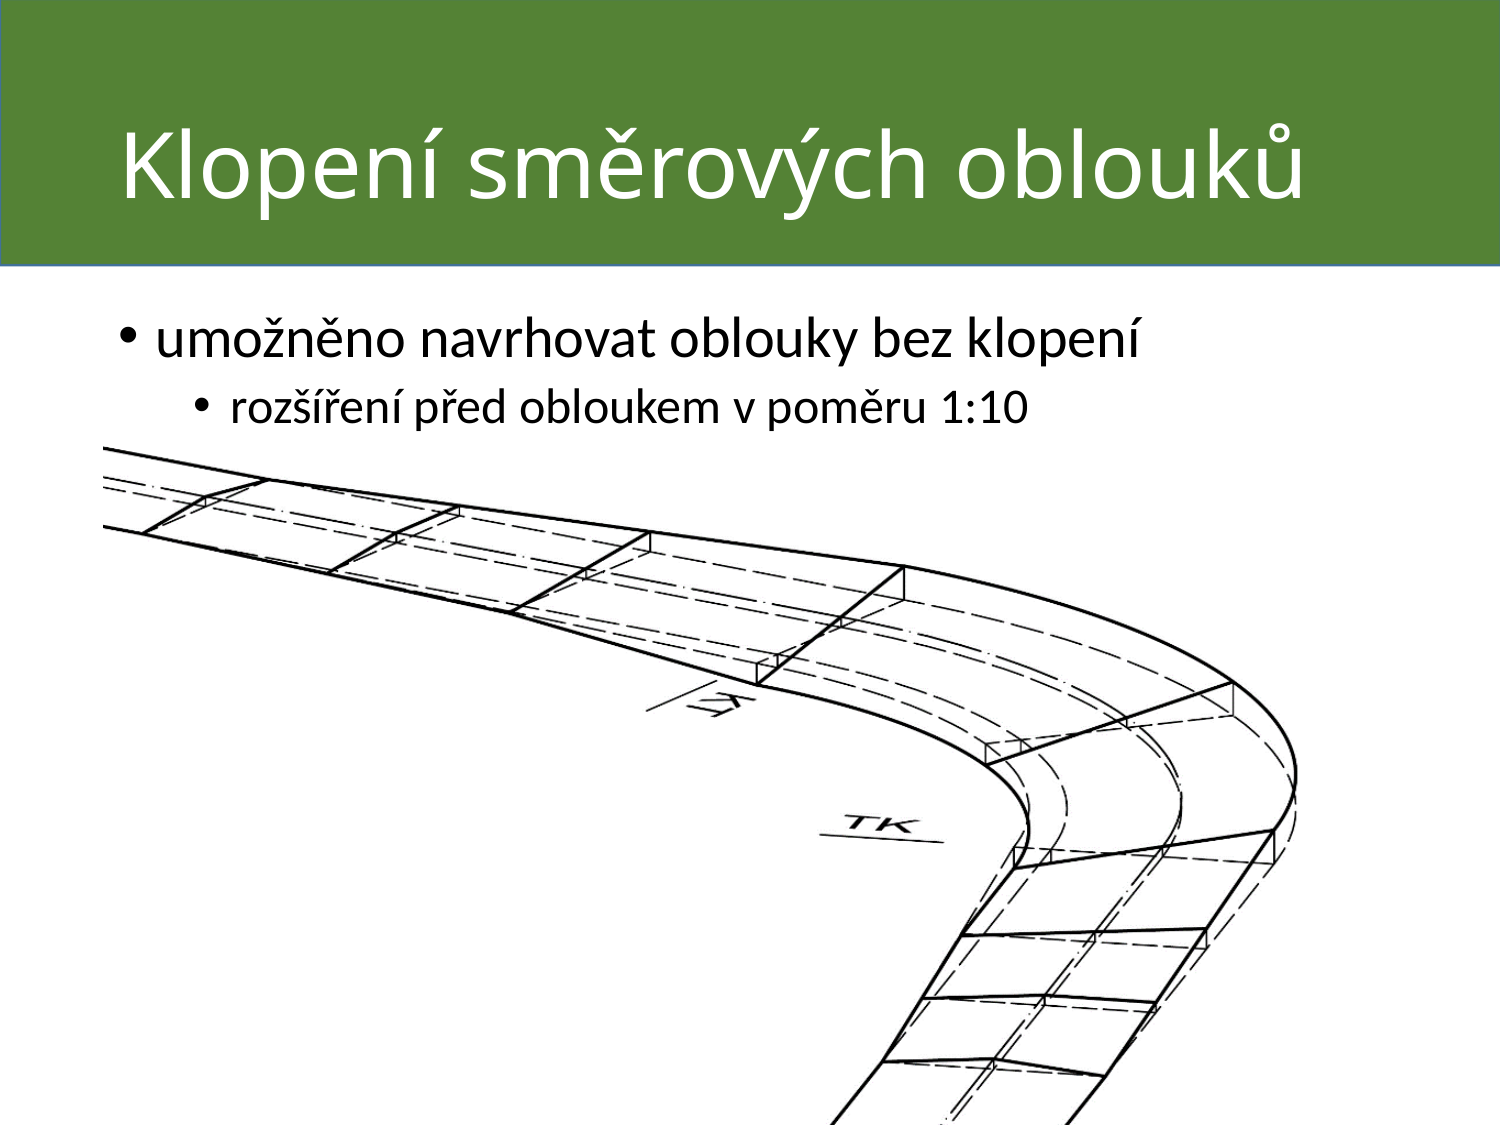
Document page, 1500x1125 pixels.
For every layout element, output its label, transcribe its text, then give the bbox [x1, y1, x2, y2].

picture [0, 0, 1500, 1125]
title Klopení směrových oblouků [103, 59, 1397, 278]
list umožněno navrhovat oblouky bez klopení rozšíření před obloukem v poměru 1:10 [103, 299, 1397, 1014]
